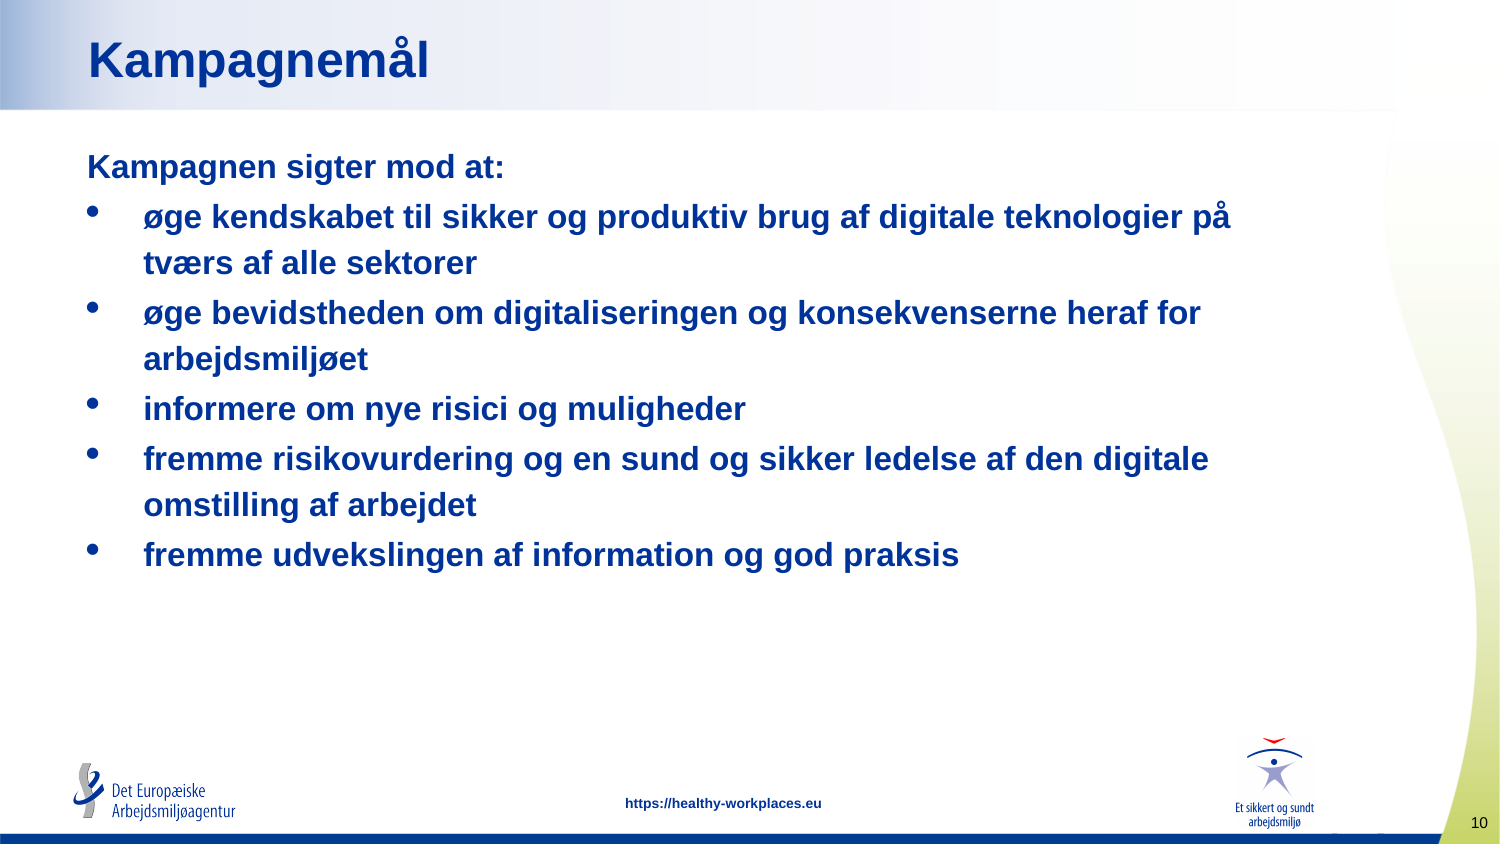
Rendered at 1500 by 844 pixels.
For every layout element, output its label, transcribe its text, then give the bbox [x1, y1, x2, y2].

list Kampagnen sigter mod at: øge kendskabet til sikker og produktiv brug af digitale teknologier på tværs af alle sektorer øge bevidstheden om digitaliseringen og konsekvenserne heraf for arbejdsmiljøet informere om nye risici og muligheder fremme risikovurdering og en sund og sikker ledelse af den digitale omstilling af arbejdet fremme udvekslingen af information og god praksis [87, 139, 1328, 614]
picture [0, 0, 1500, 844]
text_box Kampagnemål [88, 27, 1314, 88]
